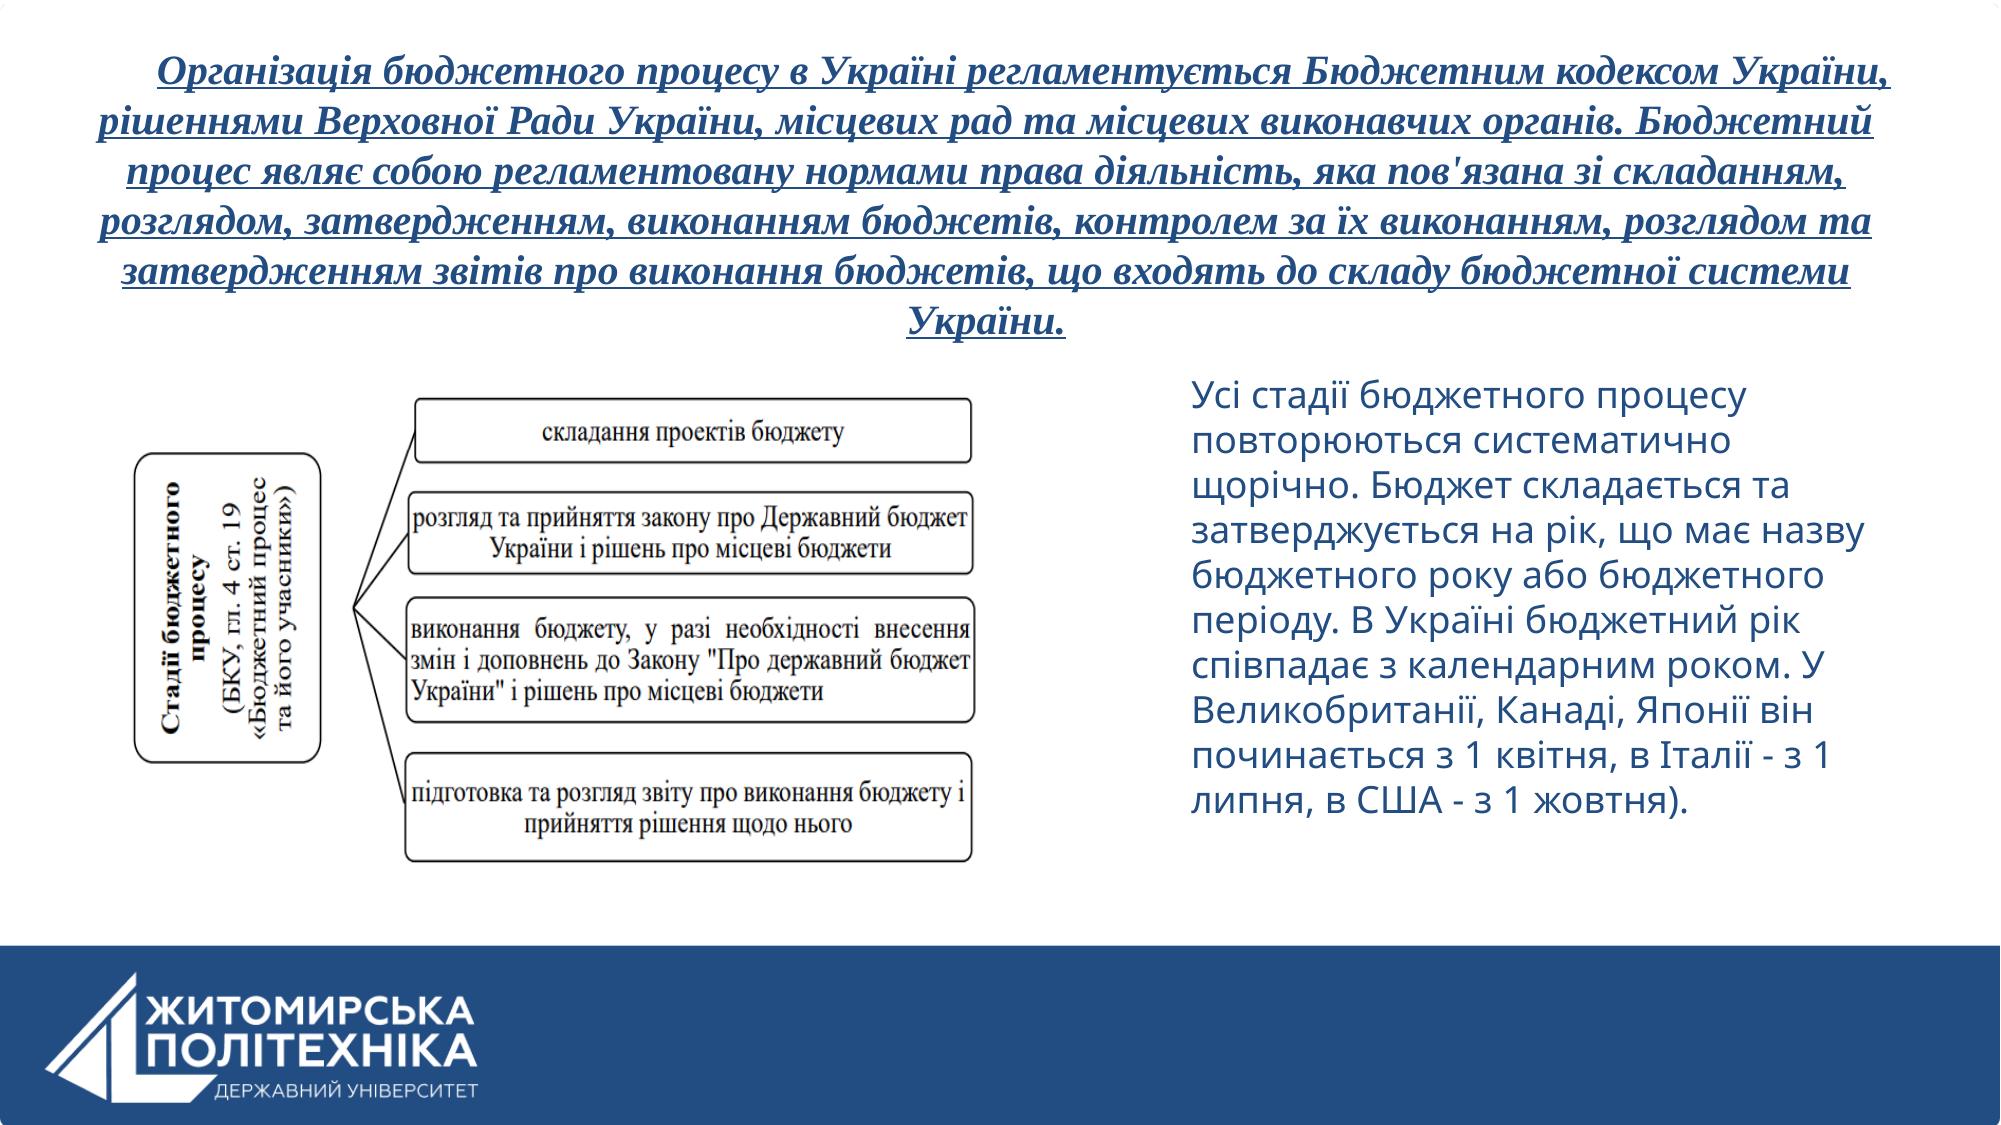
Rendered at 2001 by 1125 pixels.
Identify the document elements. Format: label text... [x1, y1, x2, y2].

picture [0, 3, 2000, 1125]
text_box Усі стадії бюджетного процесу повторюються систематично щорічно. Бюджет складається та затверджується на рік, що має назву бюджетного року або бюджетного періоду. В Україні бюджетний рік співпадає з календарним роком. У Великобританії, Канаді, Японії він починається з 1 квітня, в Італії - з 1 липня, в США - з 1 жовтня). [1176, 363, 1893, 828]
list Організація бюджетного процесу в Україні регламентується Бюджетним кодексом України, рішеннями Верховної Ради України, місцевих рад та місцевих виконавчих органів. Бюджетний процес являє собою регламентовану нормами права діяльність, яка пов'язана зі складанням, розглядом, затвердженням, виконанням бюджетів, контролем за їх виконанням, розглядом та затвердженням звітів про виконання бюджетів, що входять до складу бюджетної системи України. [27, 35, 1946, 947]
